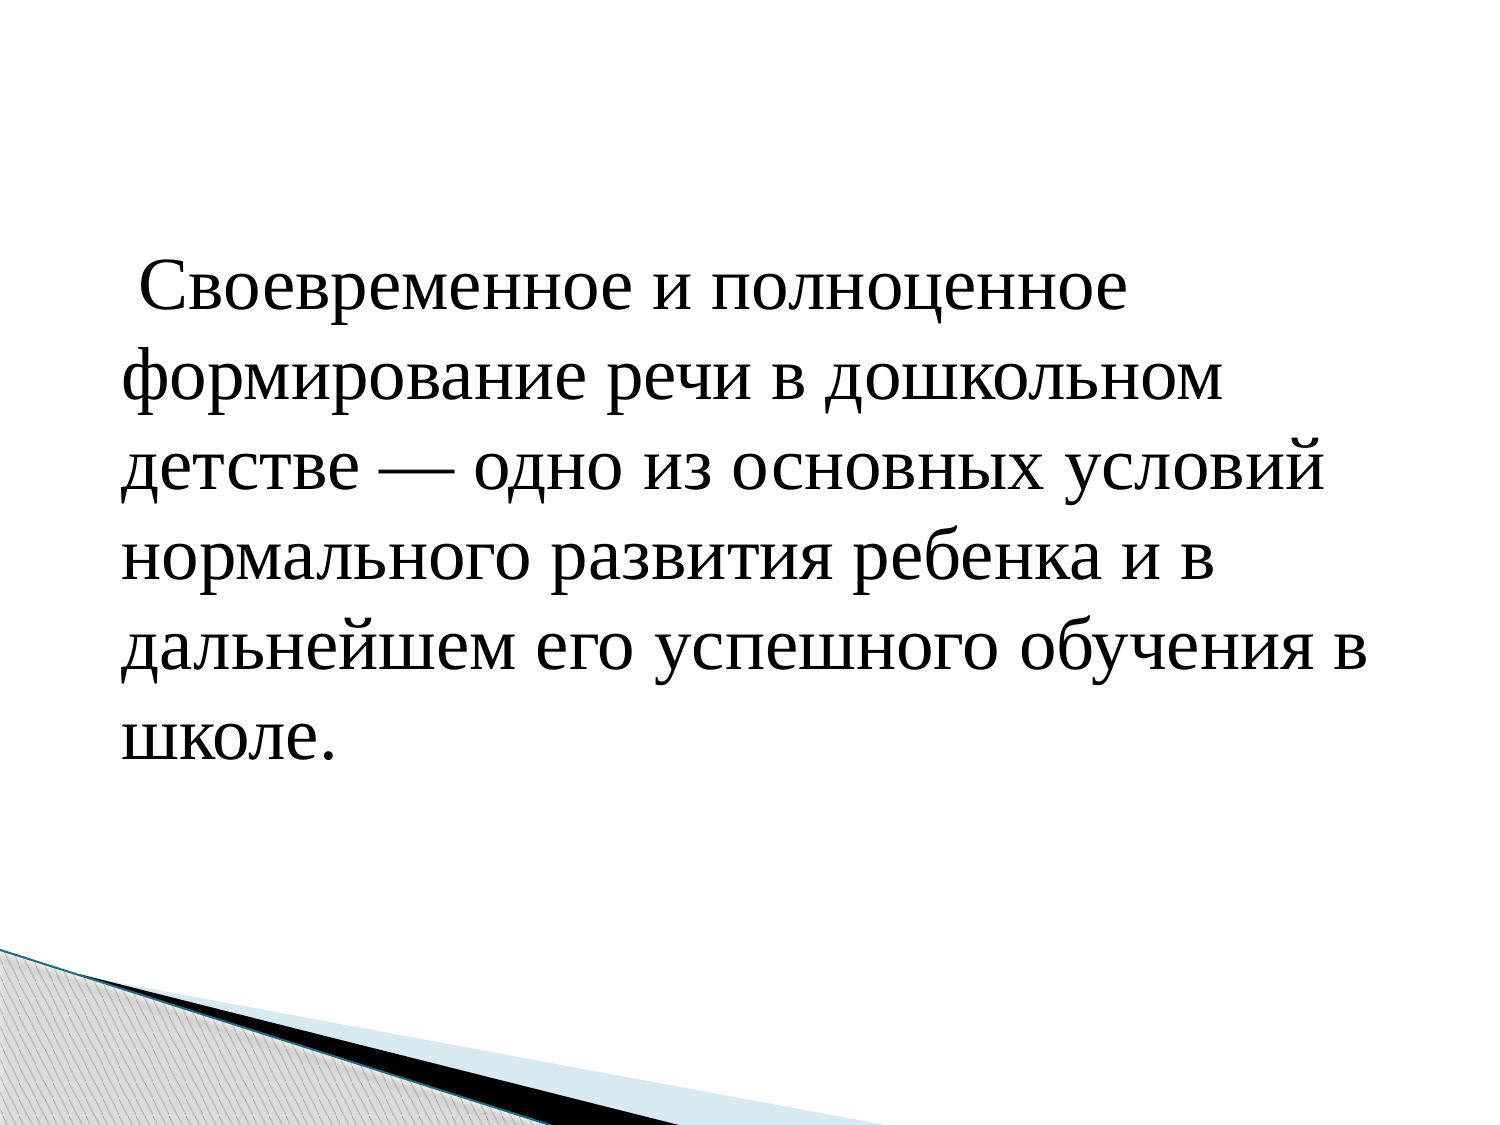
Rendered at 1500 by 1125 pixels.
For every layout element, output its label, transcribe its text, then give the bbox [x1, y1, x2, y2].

list Своевременное и полноценное формирование речи в дошкольном детстве — одно из основных условий нормального развития ребенка и в дальнейшем его успешного обучения в школе. [46, 0, 1425, 1005]
